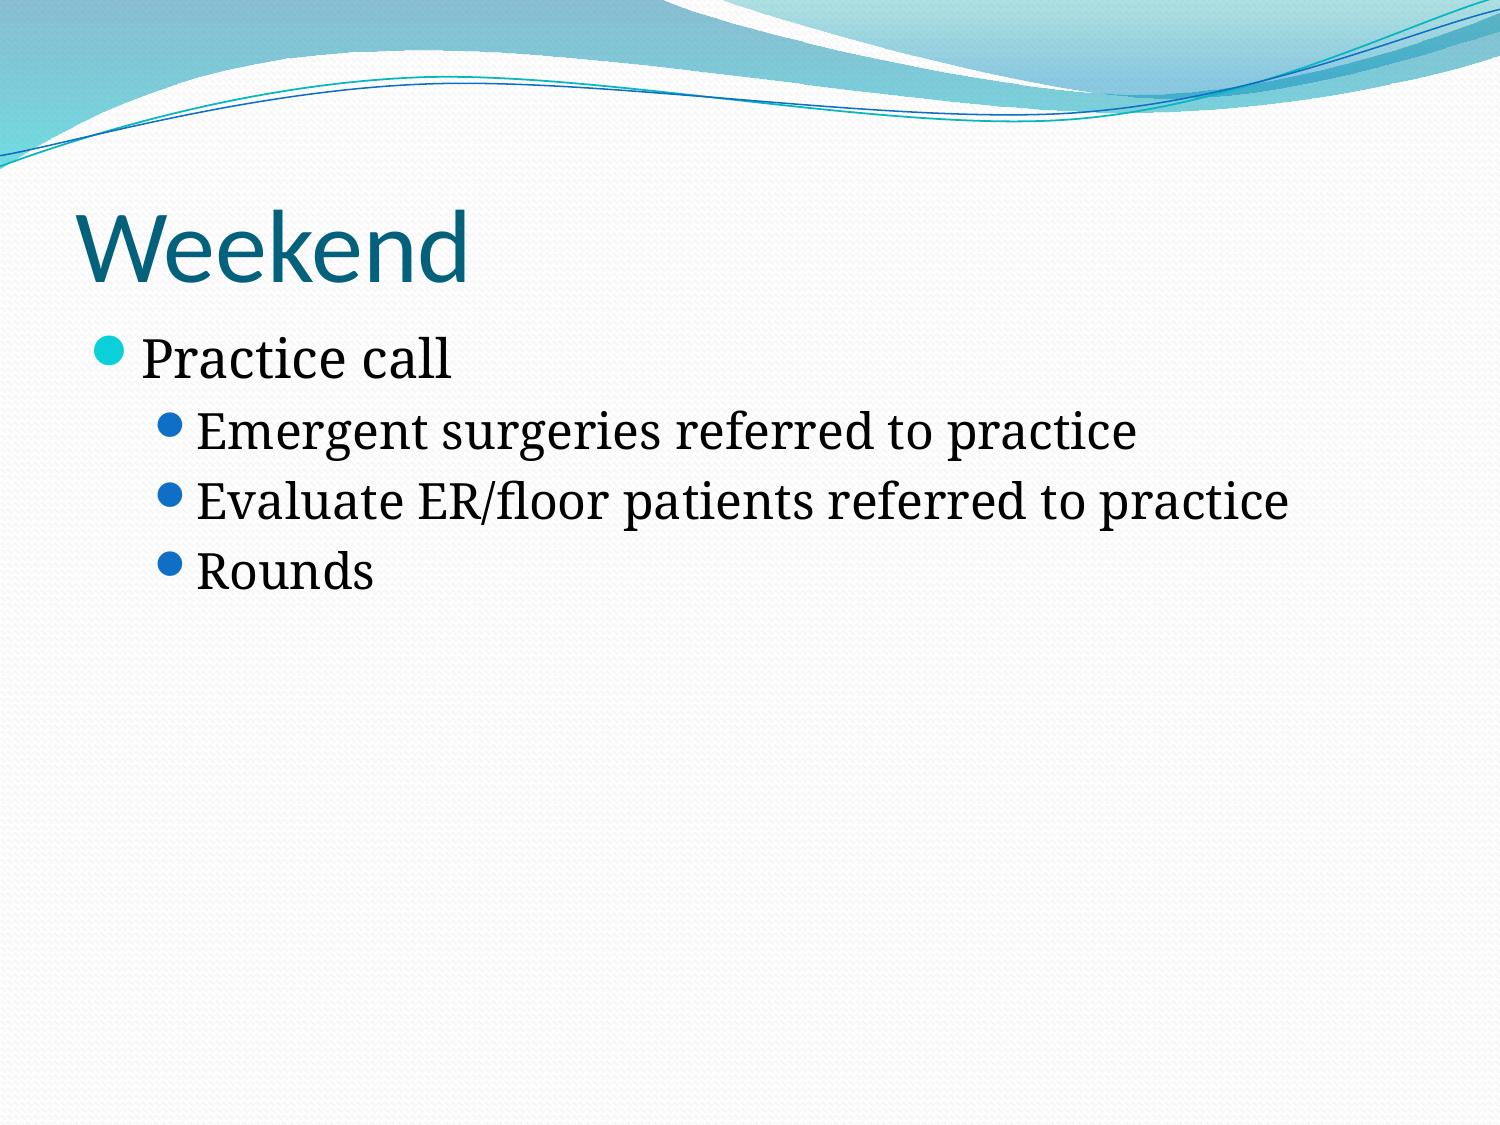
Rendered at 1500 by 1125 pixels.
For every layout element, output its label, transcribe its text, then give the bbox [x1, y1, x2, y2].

list Practice call Emergent surgeries referred to practice Evaluate ER/floor patients referred to practice Rounds [75, 317, 1425, 1038]
title Weekend [75, 115, 1425, 303]
